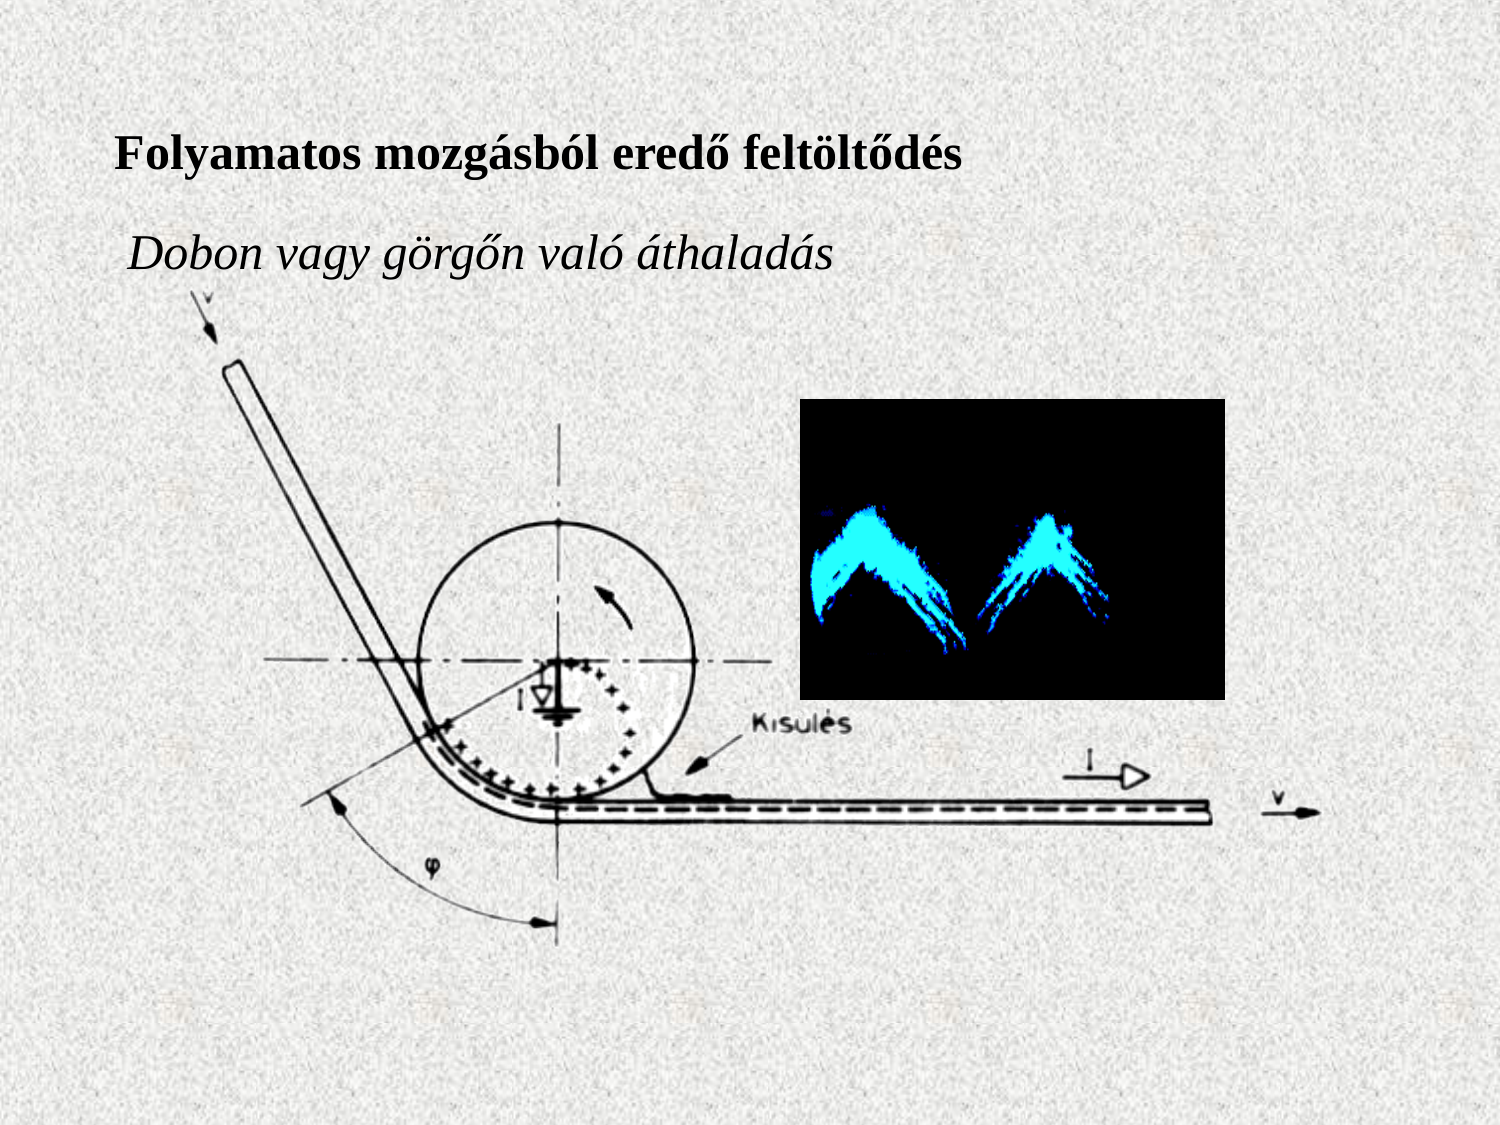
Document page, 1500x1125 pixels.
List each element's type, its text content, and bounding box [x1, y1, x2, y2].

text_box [799, 399, 1226, 701]
text_box Dobon vagy görgőn való áthaladás [112, 212, 1000, 288]
picture [0, 0, 1500, 1125]
text_box Folyamatos mozgásból eredő feltöltődés [99, 112, 1325, 188]
